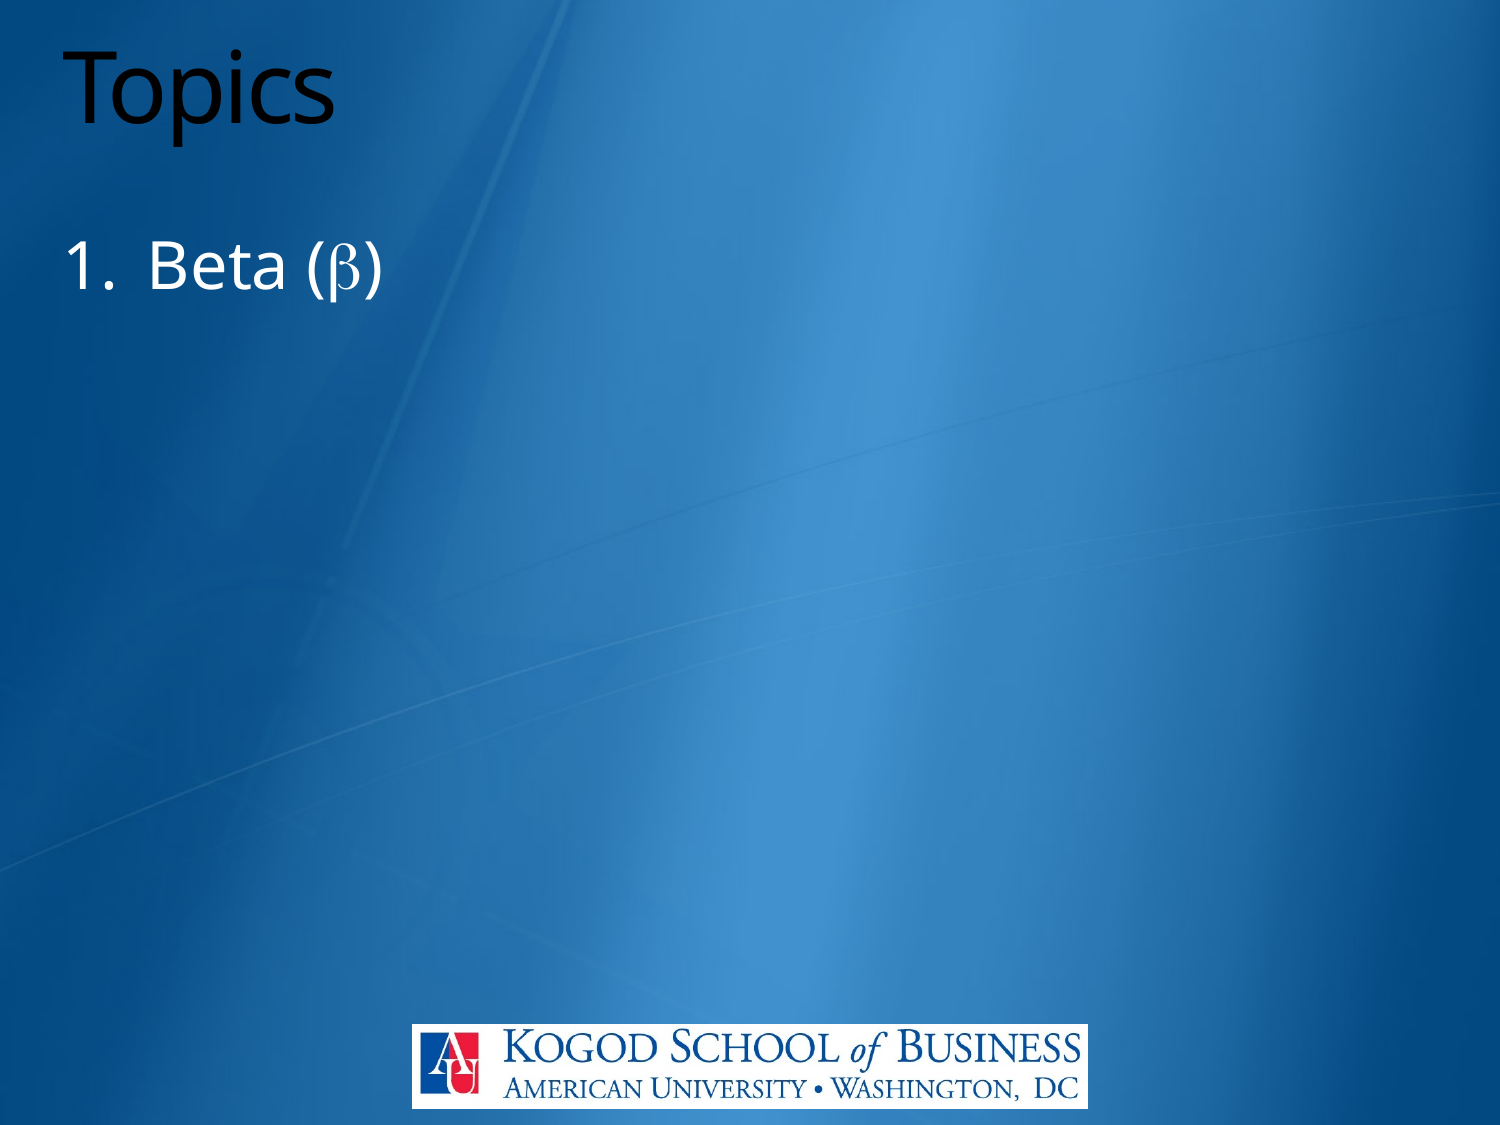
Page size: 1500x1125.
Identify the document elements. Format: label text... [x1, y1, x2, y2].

title Topics [62, 37, 1438, 147]
list Beta (b) [62, 231, 1438, 394]
picture [0, 0, 1500, 1125]
